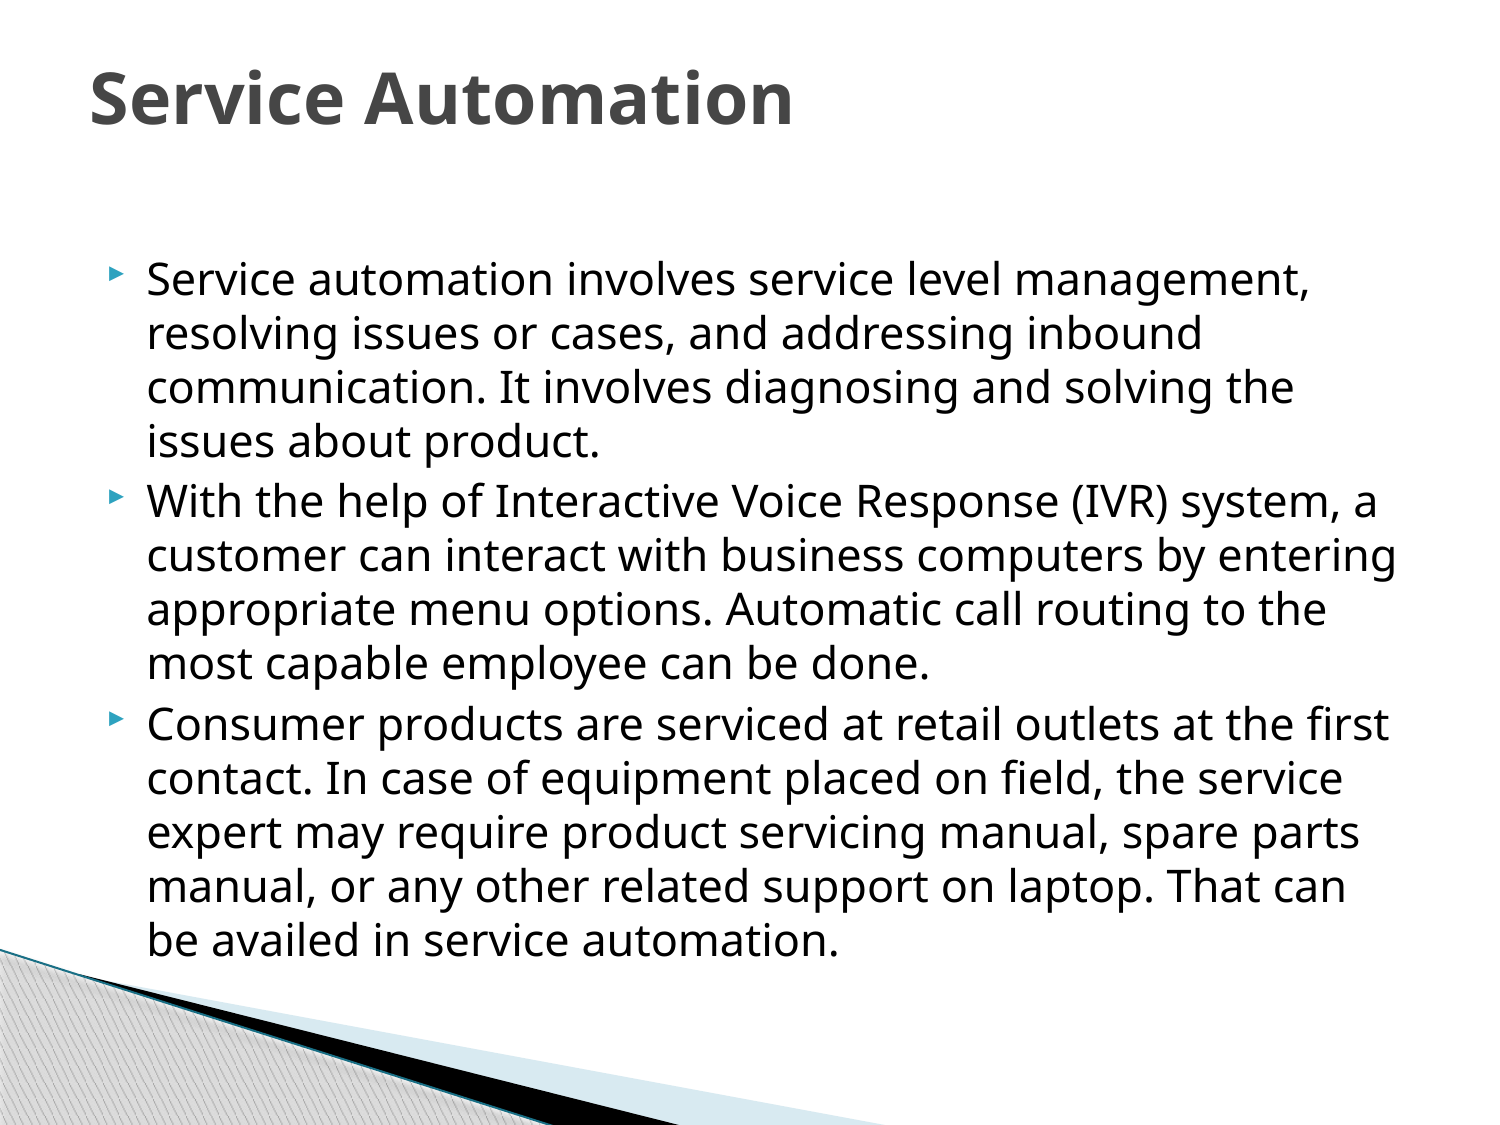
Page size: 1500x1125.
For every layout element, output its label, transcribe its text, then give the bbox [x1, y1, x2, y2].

title Service Automation [75, 45, 1425, 233]
list Service automation involves service level management, resolving issues or cases, and addressing inbound communication. It involves diagnosing and solving the issues about product. With the help of Interactive Voice Response (IVR) system, a customer can interact with business computers by entering appropriate menu options. Automatic call routing to the most capable employee can be done. Consumer products are serviced at retail outlets at the first contact. In case of equipment placed on field, the service expert may require product servicing manual, spare parts manual, or any other related support on laptop. That can be availed in service automation. [75, 243, 1425, 986]
